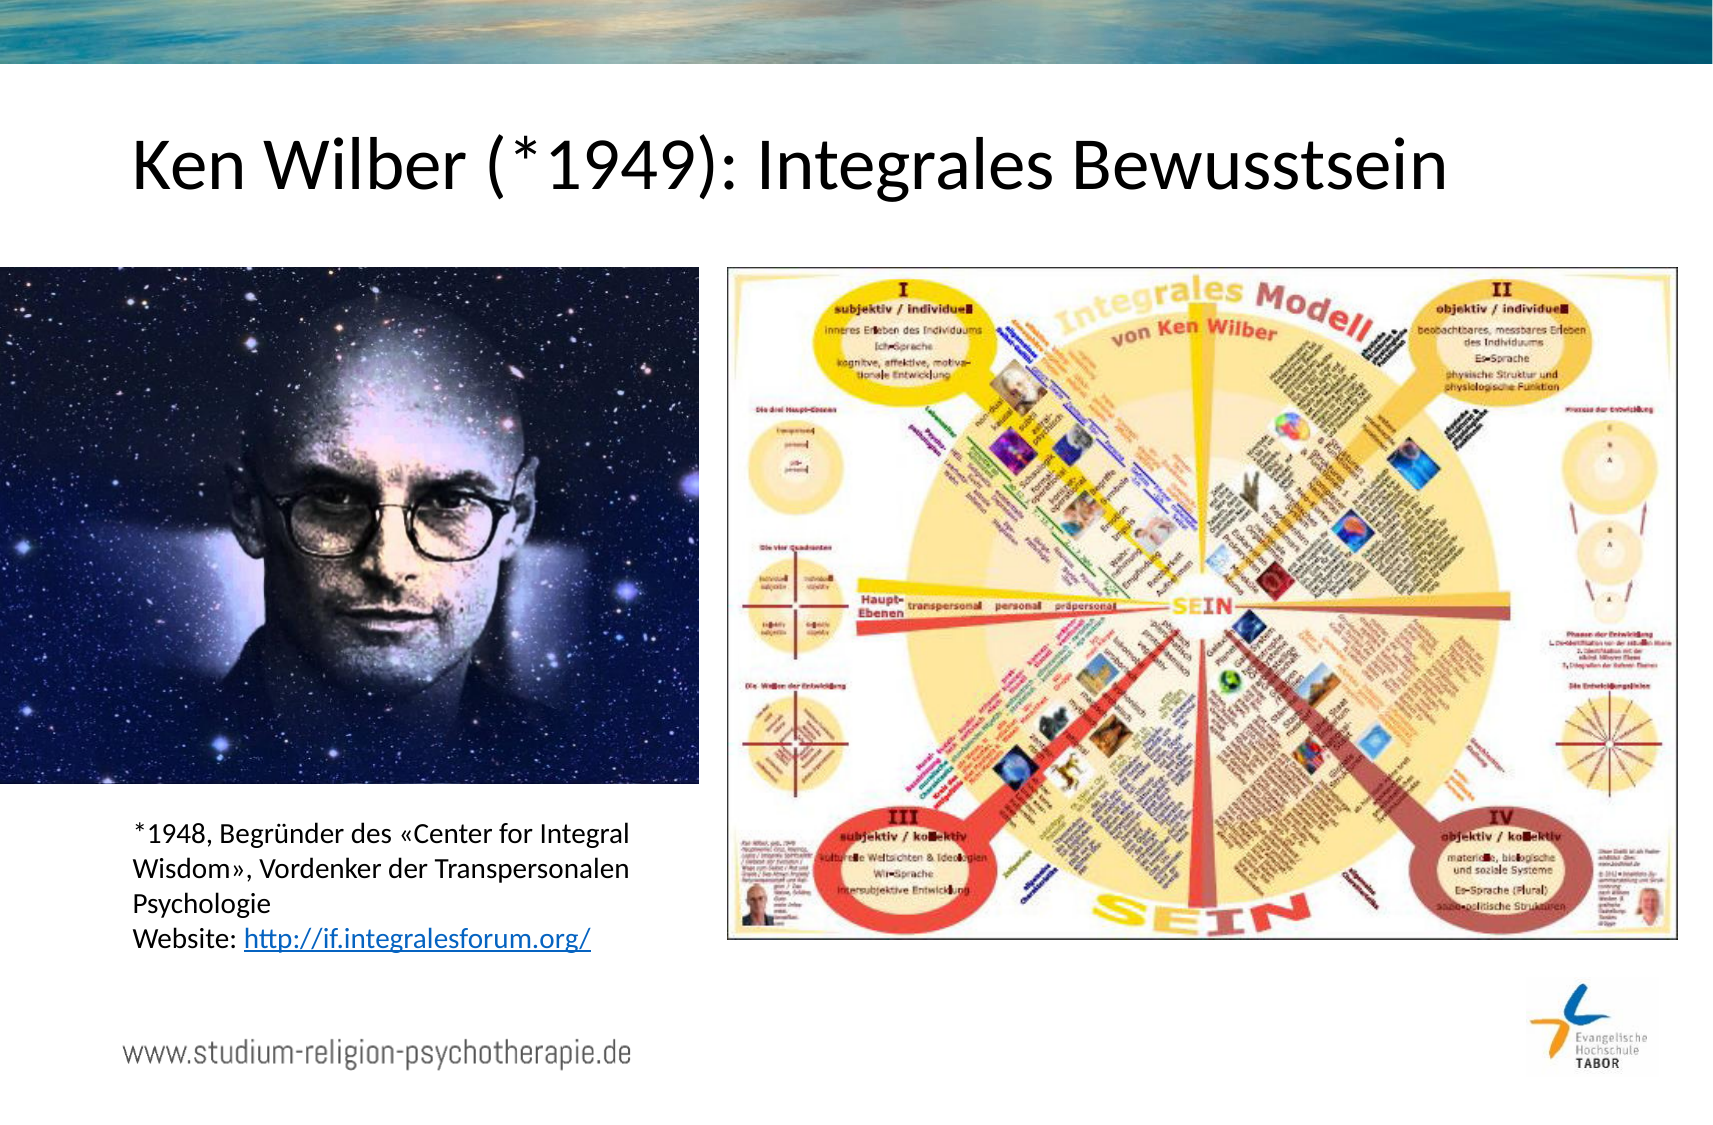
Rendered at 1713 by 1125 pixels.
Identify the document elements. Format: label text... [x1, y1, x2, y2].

picture [0, 267, 699, 784]
picture [117, 1034, 635, 1074]
picture [727, 267, 1678, 940]
picture [0, 0, 1713, 64]
title Ken Wilber (*1949): Integrales Bewusstsein [117, 103, 1661, 228]
text_box *1948, Begründer des «Center for Integral Wisdom», Vordenker der Transpersonalen Psychologie Website: http://if.integralesforum.org/ [117, 806, 684, 962]
picture [1526, 977, 1659, 1077]
